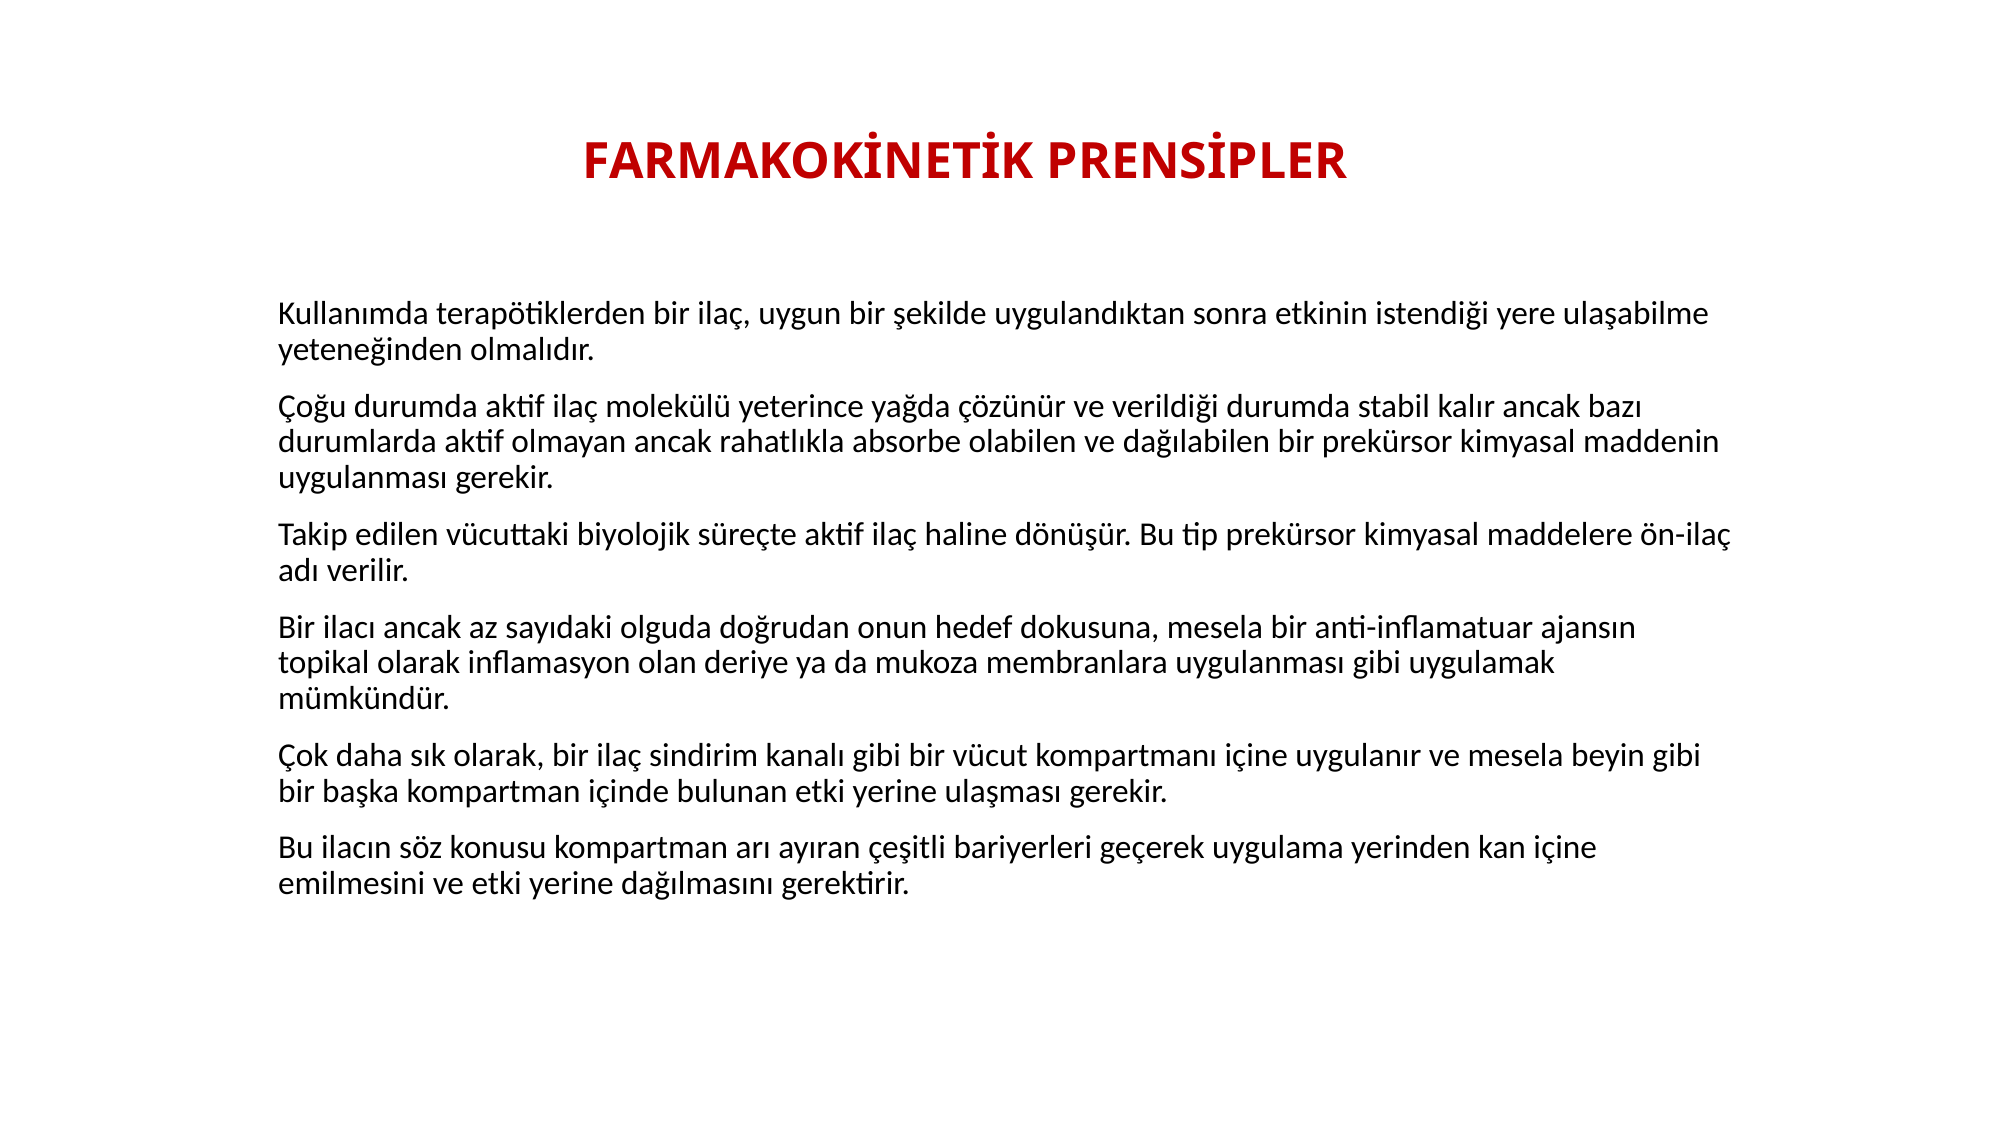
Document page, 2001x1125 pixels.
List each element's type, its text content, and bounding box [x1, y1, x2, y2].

subtitle Kullanımda terapötiklerden bir ilaç, uygun bir şekilde uygulandıktan sonra etkinin istendiği yere ulaşabilme yeteneğinden olmalıdır. Çoğu durumda aktif ilaç molekülü yeterince yağda çözünür ve verildiği durumda stabil kalır ancak bazı durumlarda aktif olmayan ancak rahatlıkla absorbe olabilen ve dağılabilen bir prekürsor kimyasal maddenin uygulanması gerekir. Takip edilen vücuttaki biyolojik süreçte aktif ilaç haline dönüşür. Bu tip prekürsor kimyasal maddelere ön-ilaç adı verilir. Bir ilacı ancak az sayıdaki olguda doğrudan onun hedef dokusuna, mesela bir anti-inflamatuar ajansın topikal olarak inflamasyon olan deriye ya da mukoza membranlara uygulanması gibi uygulamak mümkündür. Çok daha sık olarak, bir ilaç sindirim kanalı gibi bir vücut kompartmanı içine uygulanır ve mesela beyin gibi bir başka kompartman içinde bulunan etki yerine ulaşması gerekir. Bu ilacın söz konusu kompartman arı ayıran çeşitli bariyerleri geçerek uygulama yerinden kan içine emilmesini ve etki yerine dağılmasını gerektirir. [263, 288, 1749, 1028]
title FARMAKOKİNETİK PRENSİPLER [567, 33, 1737, 197]
